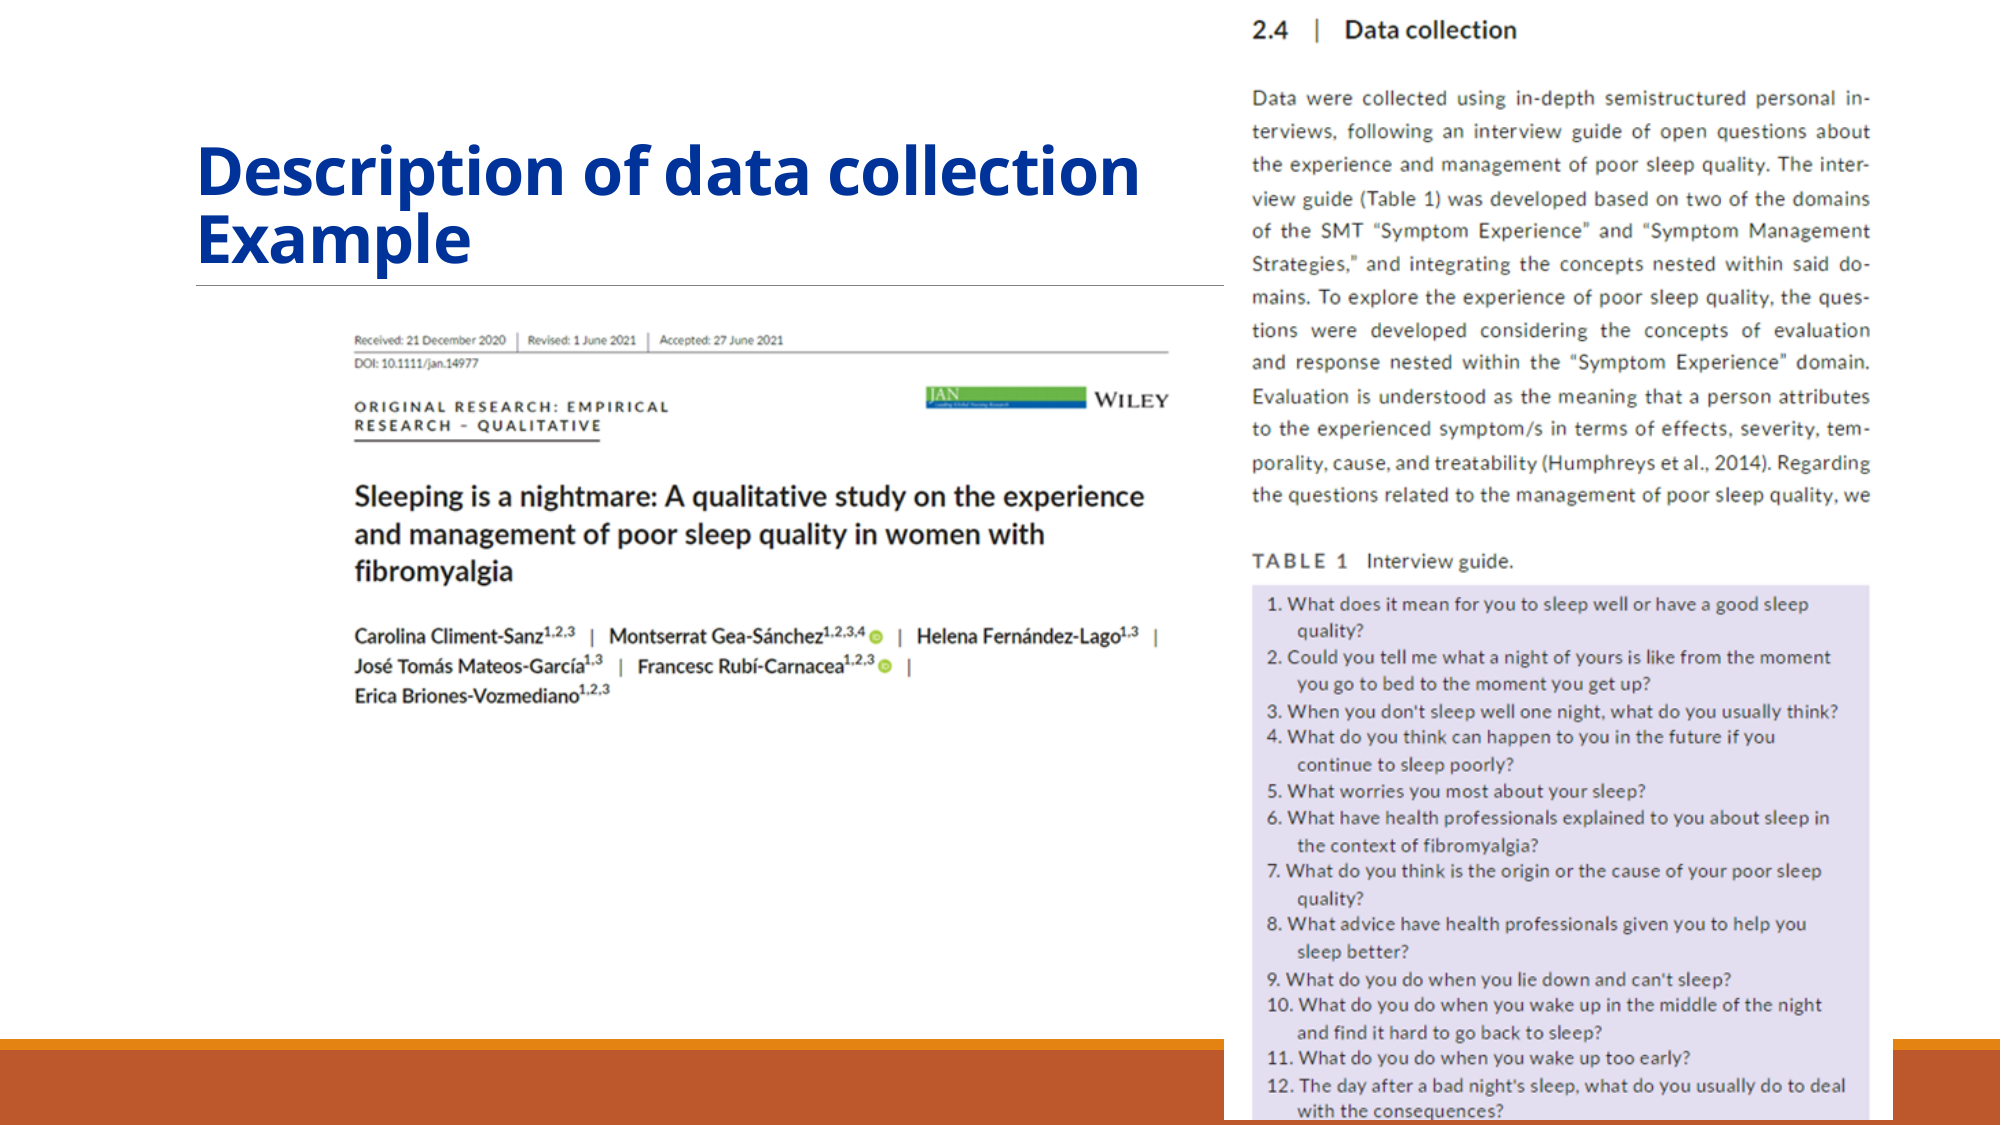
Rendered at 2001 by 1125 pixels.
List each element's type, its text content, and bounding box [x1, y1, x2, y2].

title Description of data collection Example [180, 47, 1221, 285]
picture [1223, 14, 1894, 1121]
picture [323, 302, 1177, 717]
